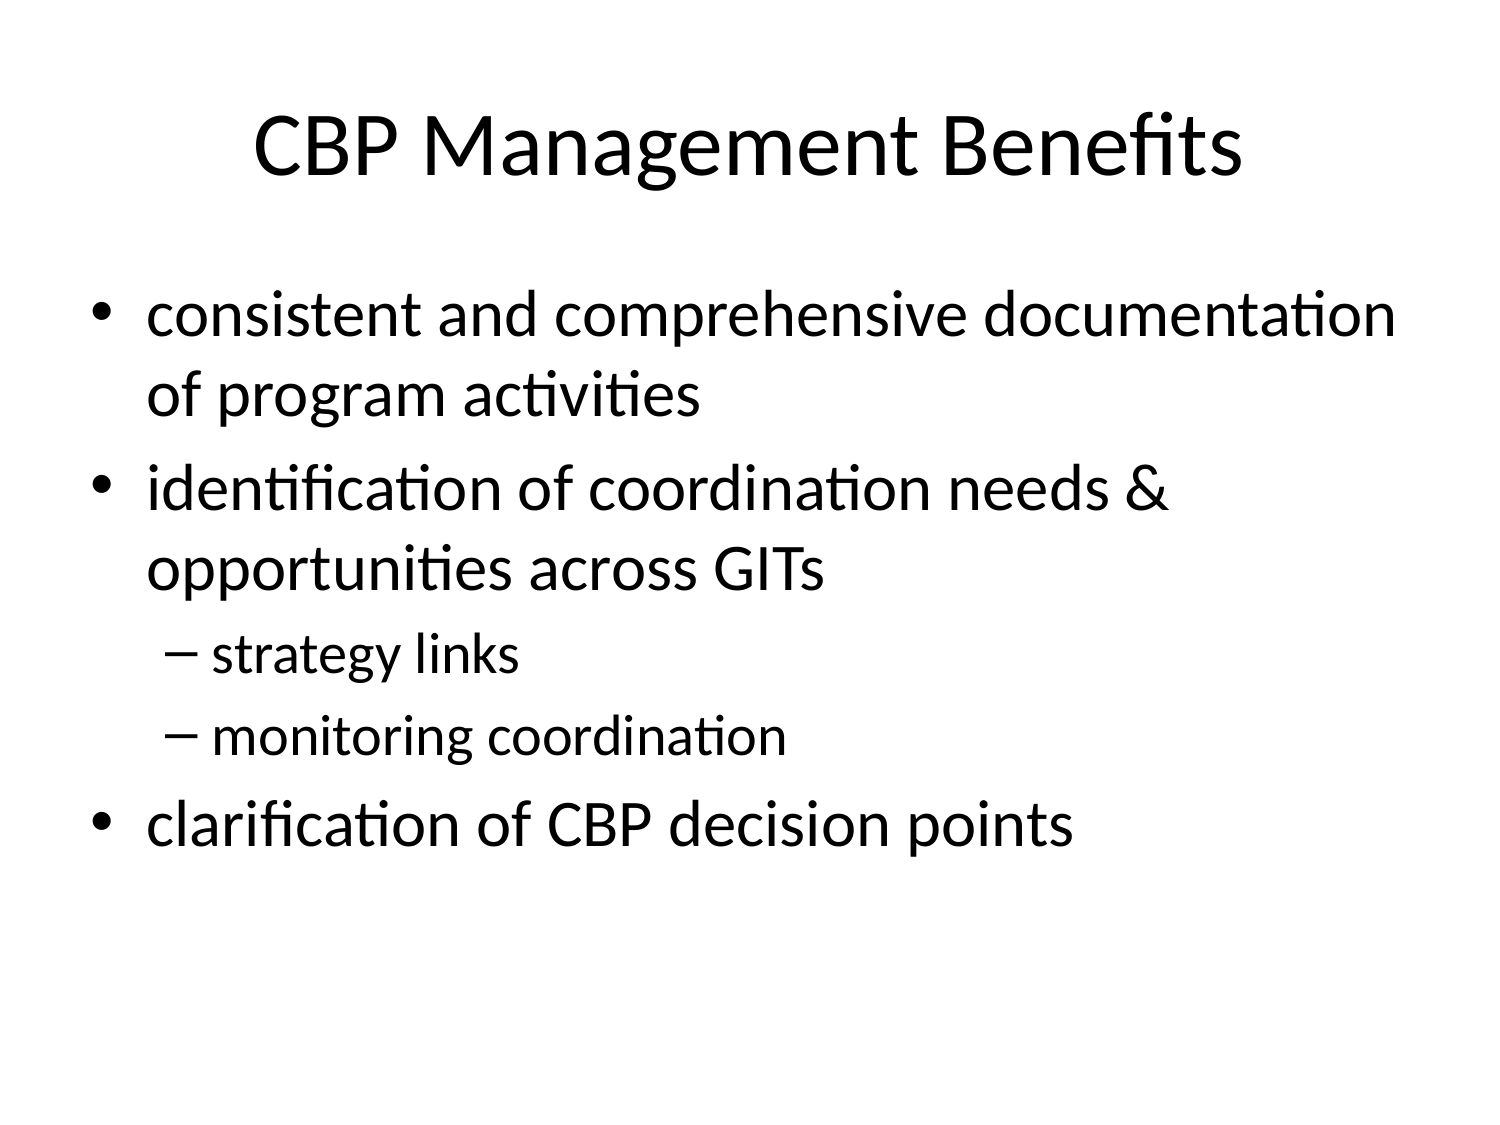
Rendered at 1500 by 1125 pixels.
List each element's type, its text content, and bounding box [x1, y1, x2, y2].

title CBP Management Benefits [75, 45, 1425, 233]
list consistent and comprehensive documentation of program activities identification of coordination needs & opportunities across GITs strategy links monitoring coordination clarification of CBP decision points [75, 262, 1425, 1005]
